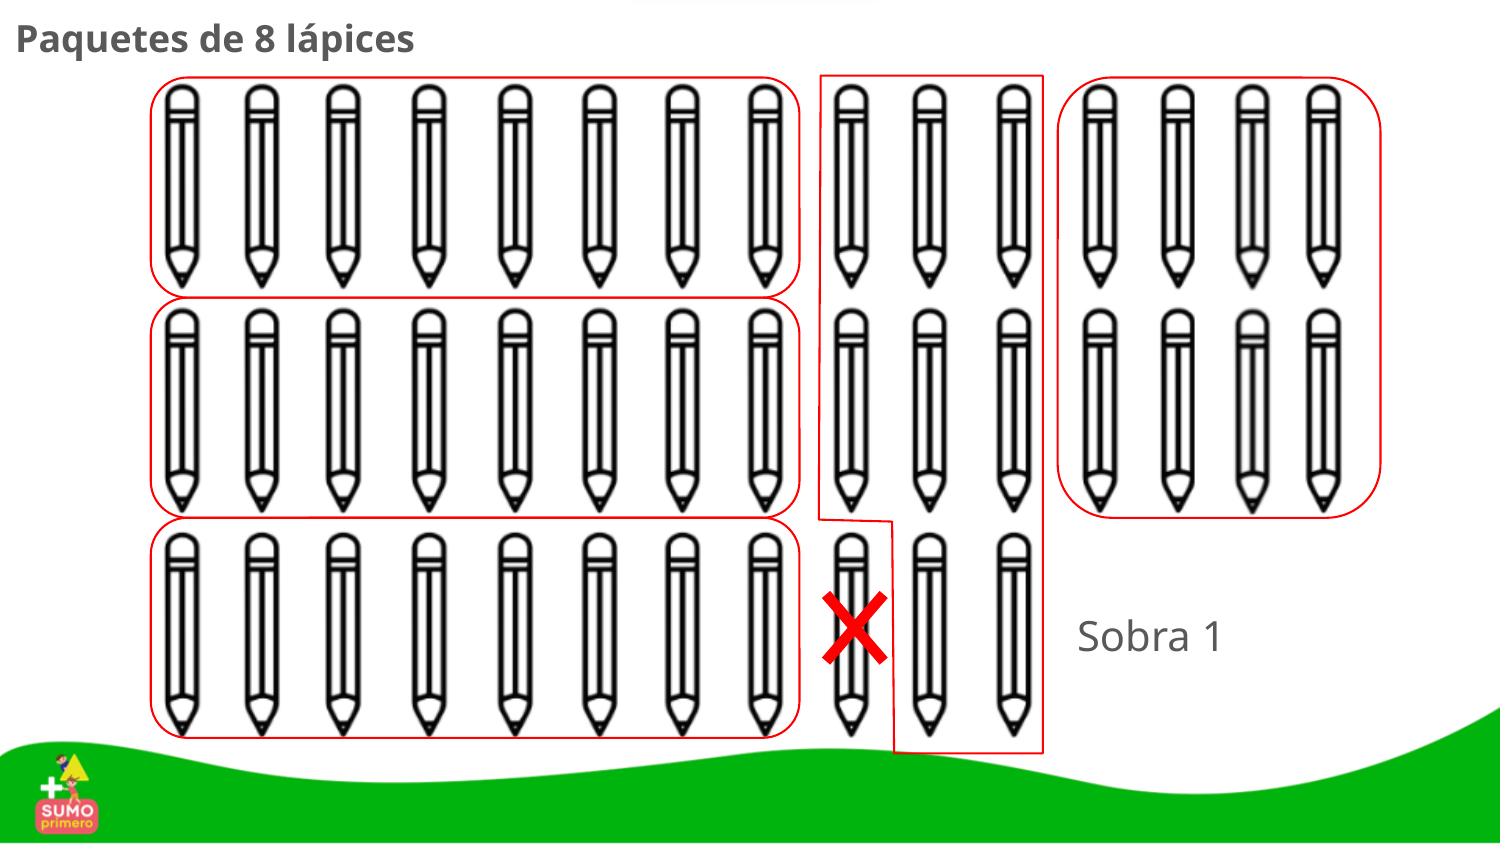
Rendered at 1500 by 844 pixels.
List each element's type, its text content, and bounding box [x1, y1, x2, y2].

text_box [894, 747, 1043, 754]
picture [0, 0, 1500, 844]
text_box Paquetes de 8 lápices [0, 0, 493, 75]
